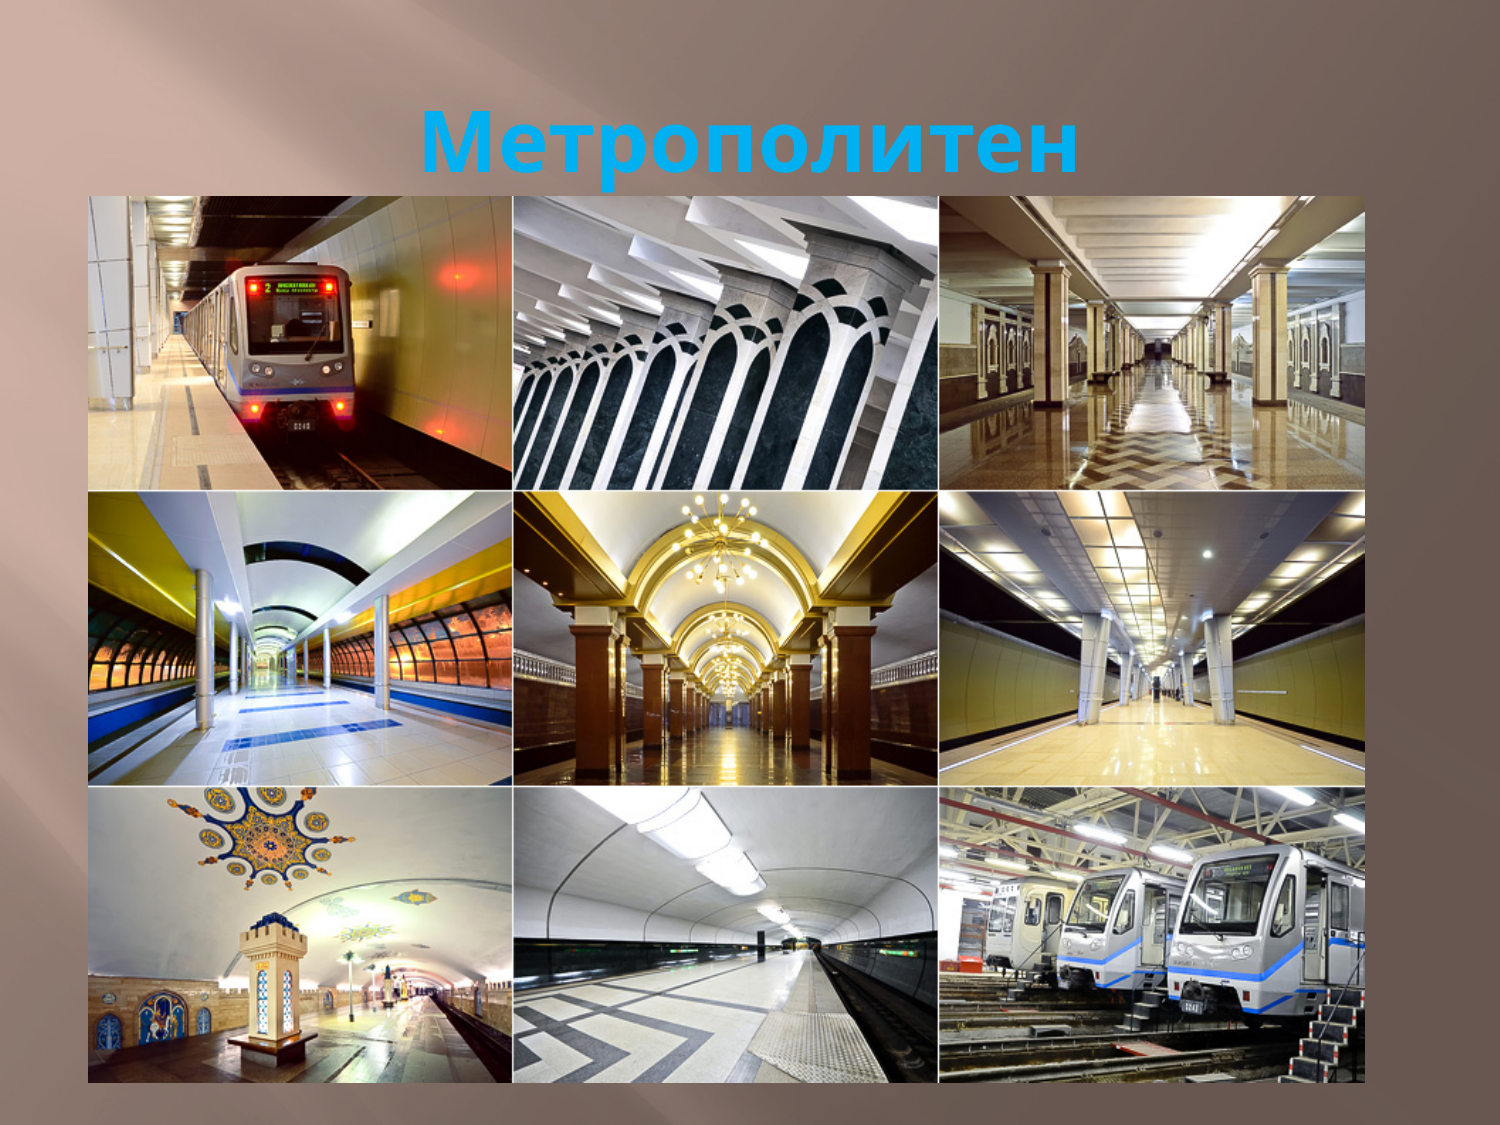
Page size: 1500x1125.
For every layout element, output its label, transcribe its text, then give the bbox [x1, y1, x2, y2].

picture [88, 196, 1365, 1083]
title Метрополитен [75, 45, 1425, 233]
